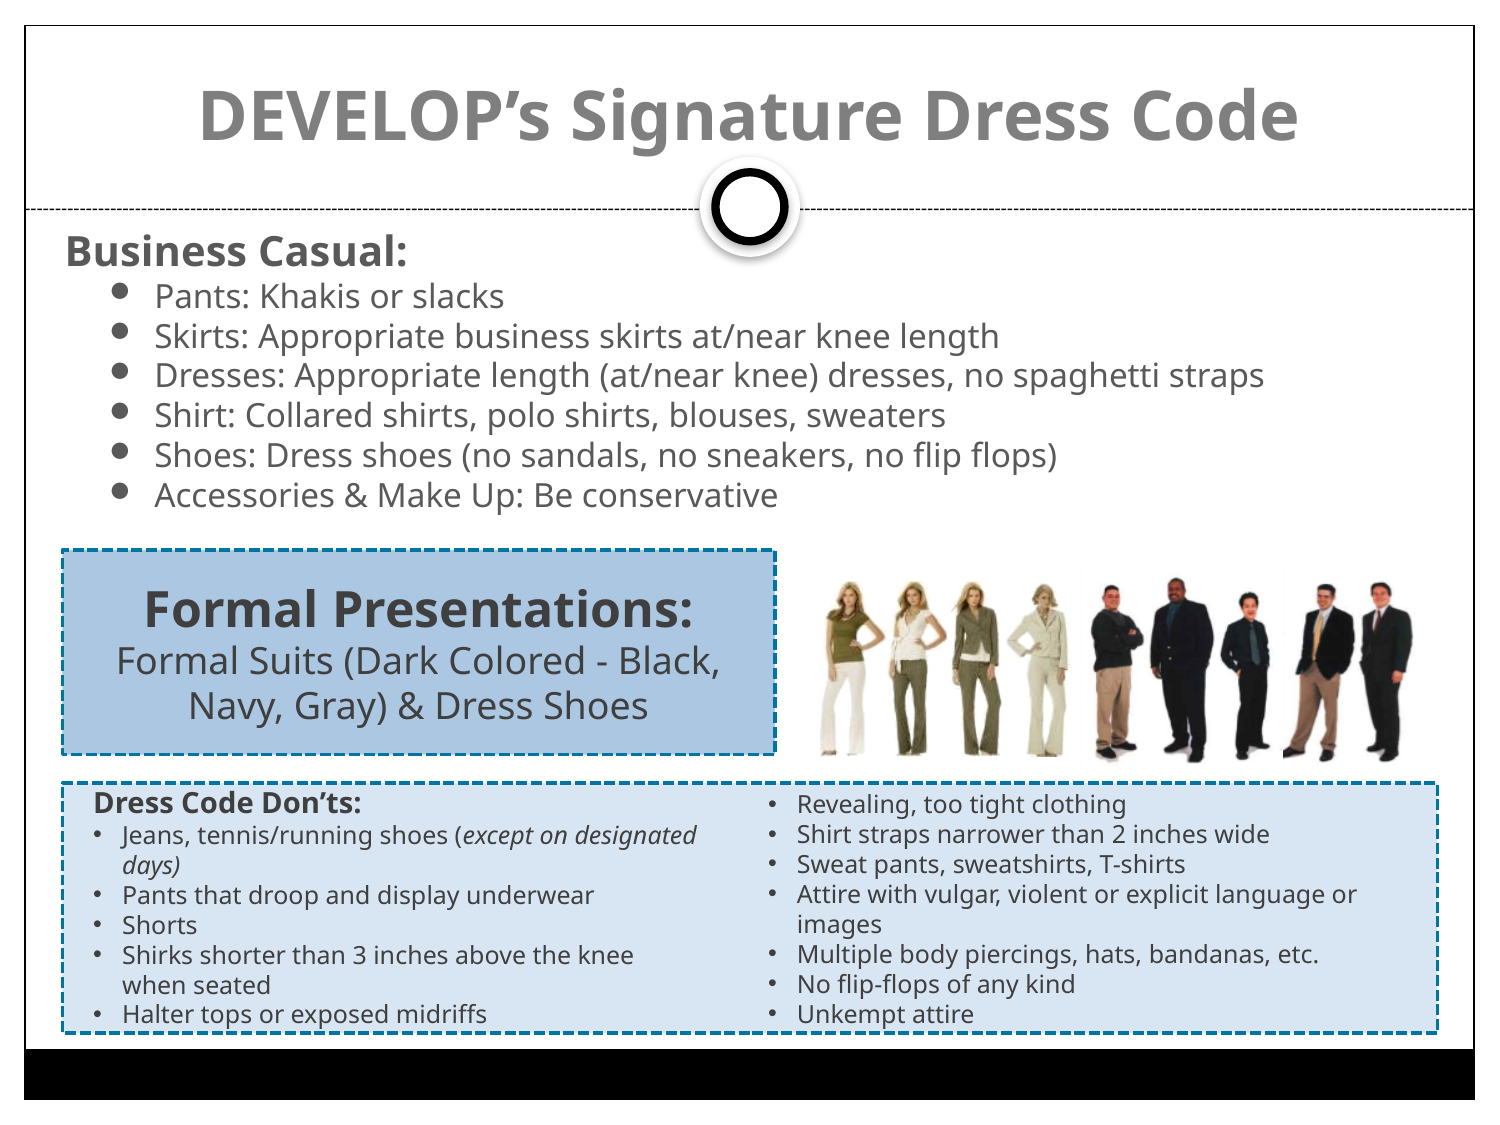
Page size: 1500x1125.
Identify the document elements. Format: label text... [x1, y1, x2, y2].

text_box Revealing, too tight clothing Shirt straps narrower than 2 inches wide Sweat pants, sweatshirts, T-shirts Attire with vulgar, violent or explicit language or images Multiple body piercings, hats, bandanas, etc. No flip-flops of any kind Unkempt attire [687, 781, 1438, 1036]
title DEVELOP’s Signature Dress Code [49, 37, 1450, 162]
text_box Business Casual: Pants: Khakis or slacks Skirts: Appropriate business skirts at/near knee length Dresses: Appropriate length (at/near knee) dresses, no spaghetti straps Shirt: Collared shirts, polo shirts, blouses, sweaters Shoes: Dress shoes (no sandals, no sneakers, no flip flops) Accessories & Make Up: Be conservative [49, 217, 1438, 650]
picture [1080, 564, 1428, 774]
picture [820, 581, 1070, 757]
text_box Formal Presentations: Formal Suits (Dark Colored - Black, Navy, Gray) & Dress Shoes [62, 549, 775, 755]
text_box Dress Code Don’ts: Jeans, tennis/running shoes (except on designated days) Pants that droop and display underwear Shorts Shirks shorter than 3 inches above the knee when seated Halter tops or exposed midriffs [12, 776, 713, 1037]
